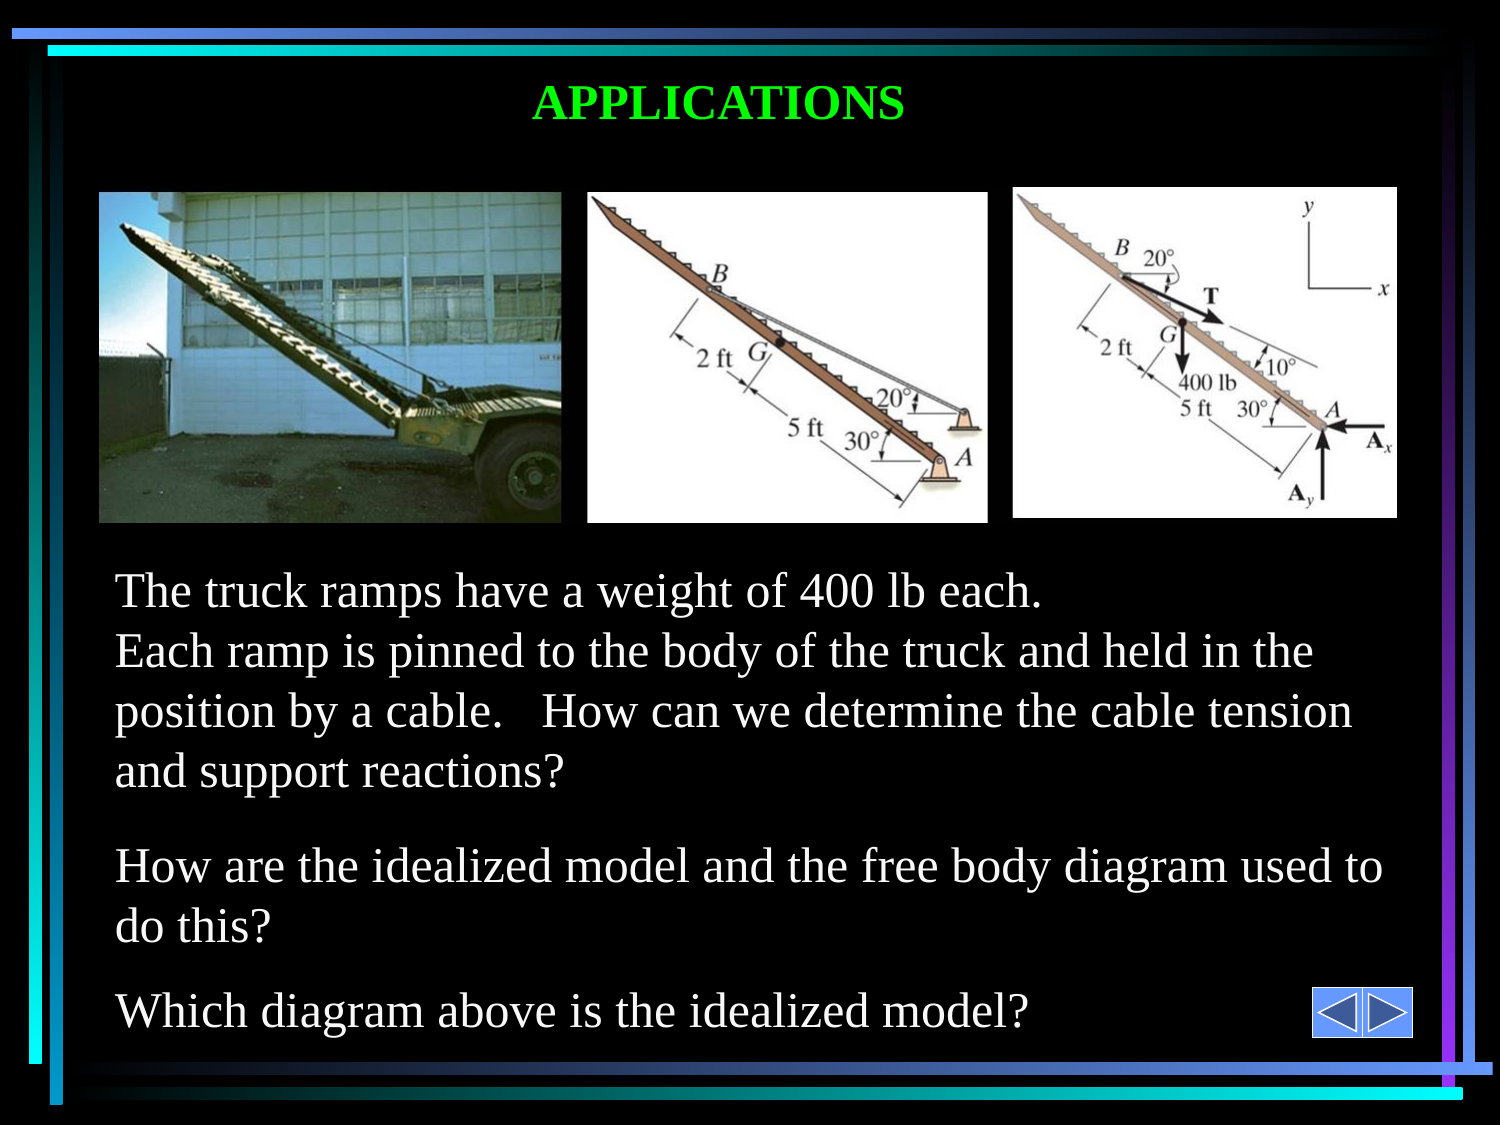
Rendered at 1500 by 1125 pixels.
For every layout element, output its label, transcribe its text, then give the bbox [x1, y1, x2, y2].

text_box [99, 187, 1451, 808]
text_box How are the idealized model and the free body diagram used to do this? Which diagram above is the idealized model? [99, 825, 1413, 1045]
text_box APPLICATIONS [174, 62, 1263, 138]
text_box [1362, 987, 1413, 1038]
text_box [1312, 987, 1362, 1038]
